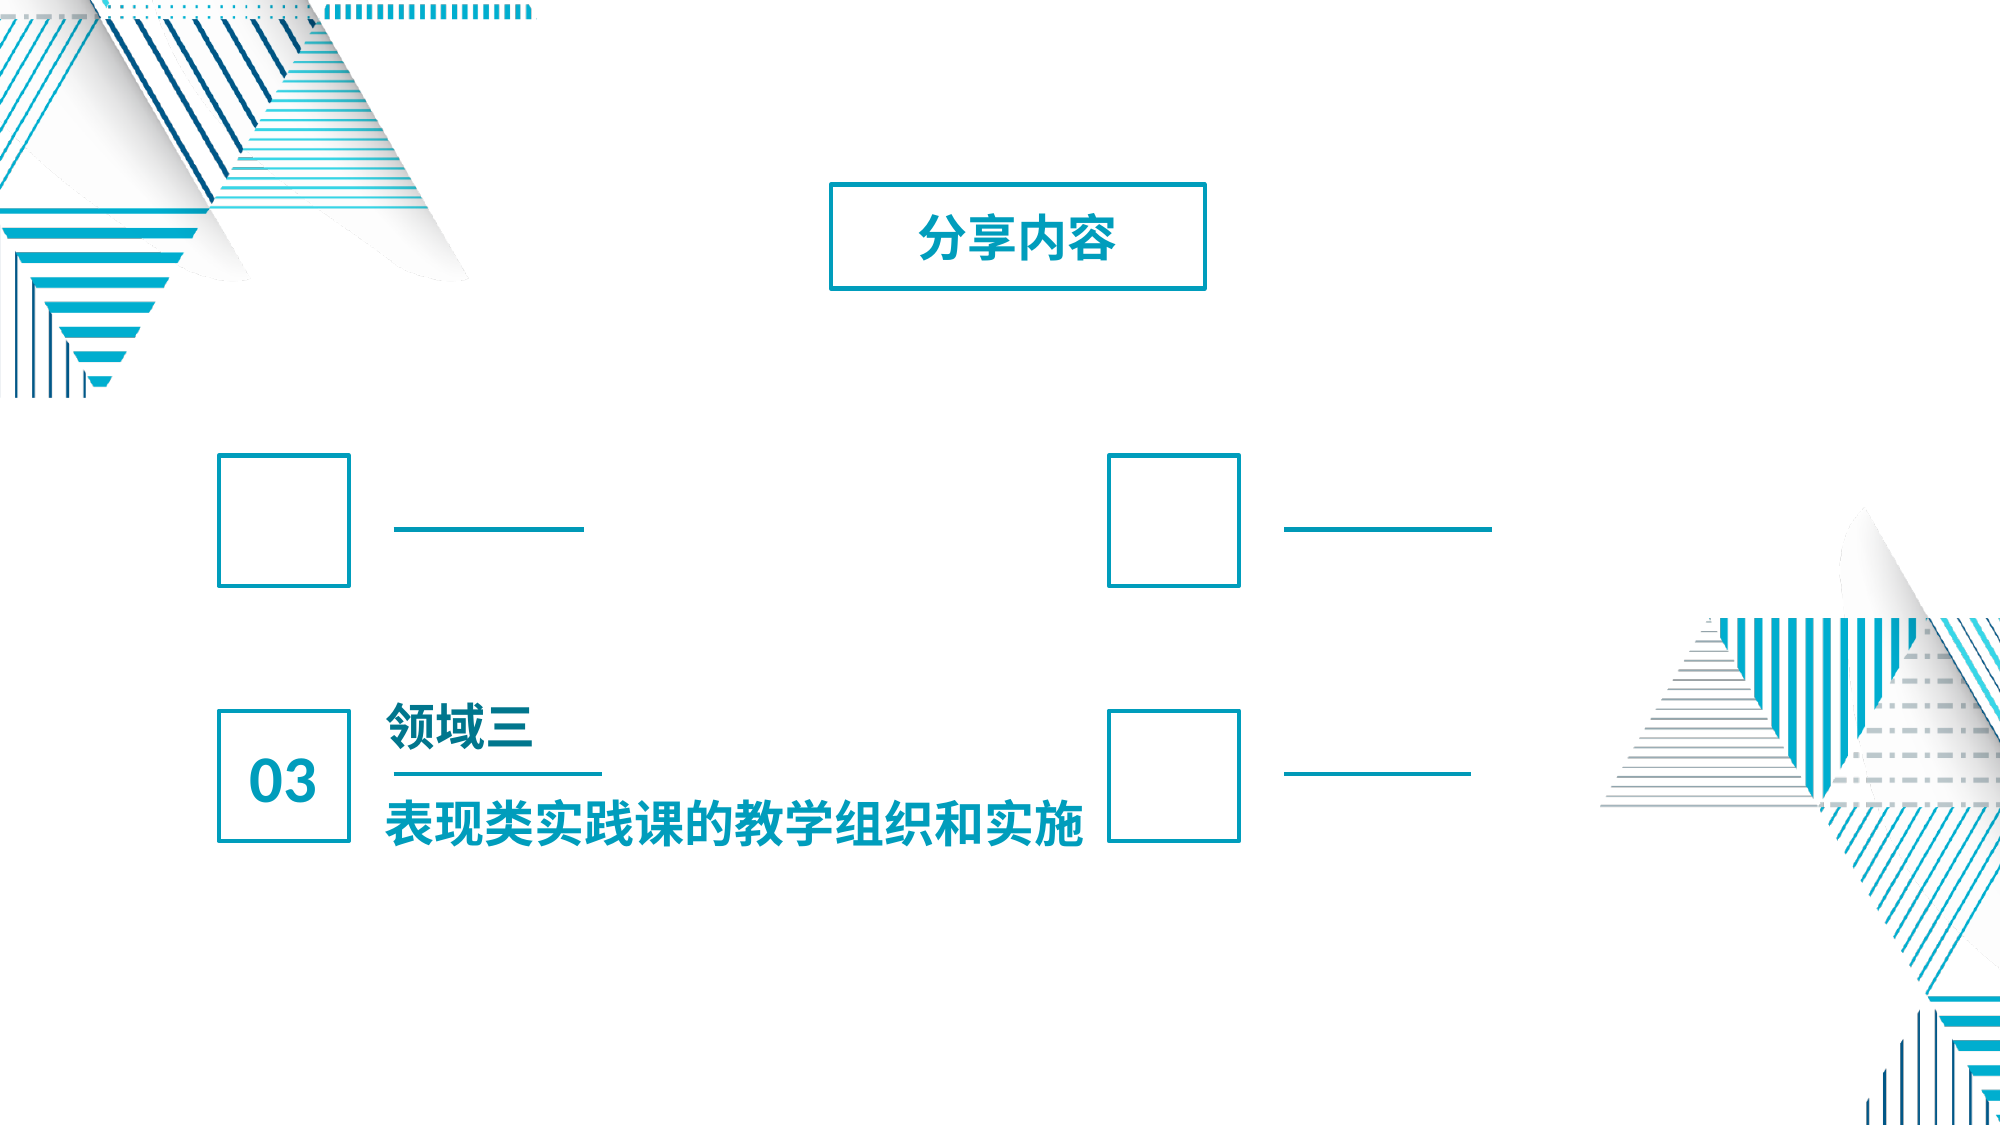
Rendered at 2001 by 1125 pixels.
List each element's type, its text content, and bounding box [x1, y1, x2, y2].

text_box 表现类实践课的教学组织和实施 [369, 784, 1108, 860]
picture [0, 0, 545, 437]
text_box 分享内容 [829, 182, 1207, 291]
text_box [1107, 709, 1241, 843]
text_box [1107, 453, 1241, 588]
picture [1564, 362, 2000, 1125]
text_box [217, 453, 351, 588]
text_box 03 [217, 709, 351, 843]
text_box 领域三 [370, 688, 551, 763]
